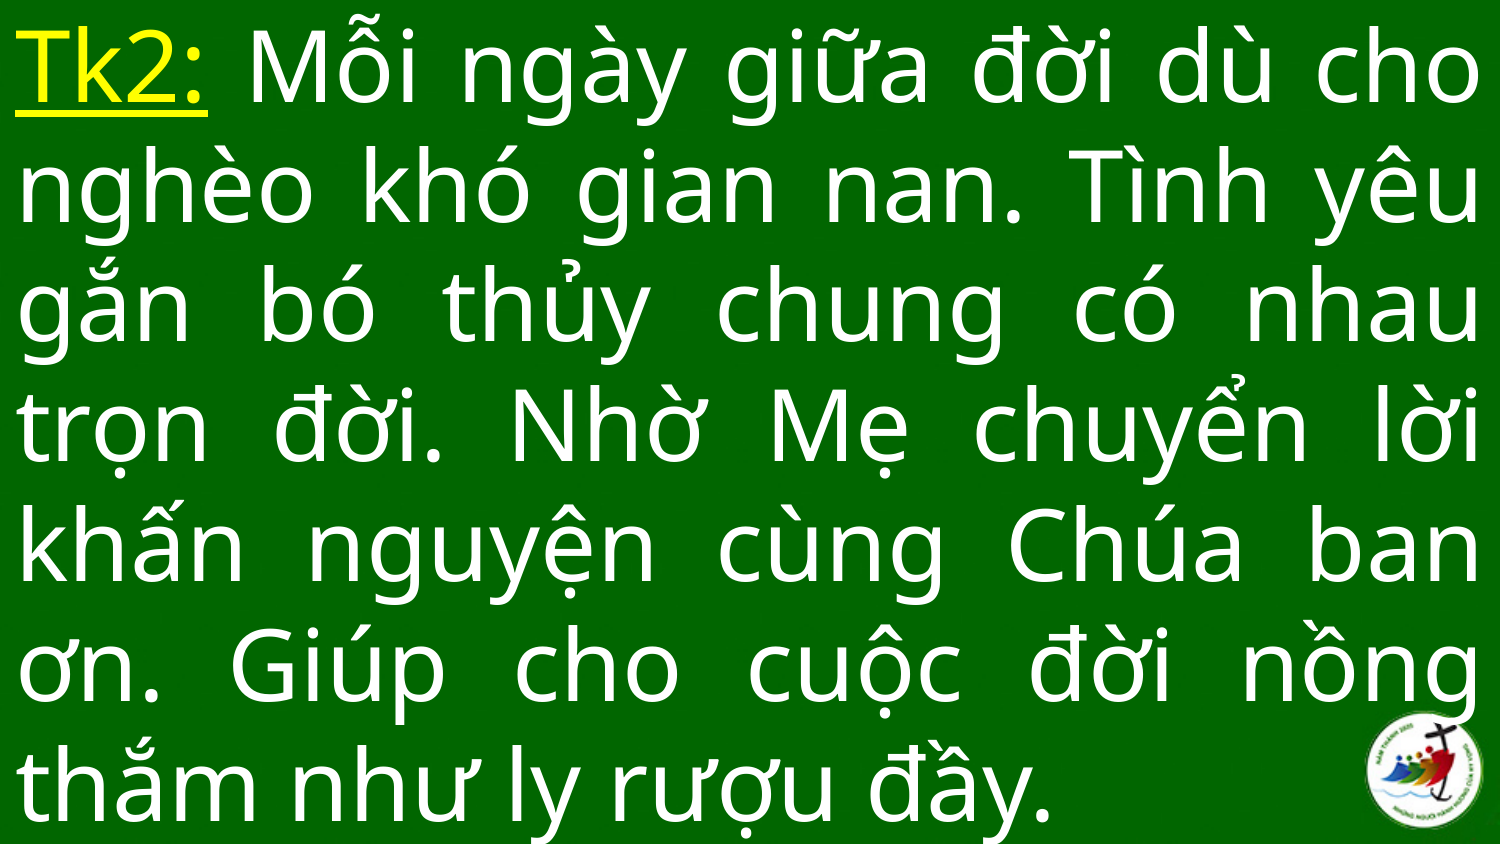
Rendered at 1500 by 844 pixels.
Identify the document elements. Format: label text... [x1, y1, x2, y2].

title Tk2: Mỗi ngày giữa đời dù cho nghèo khó gian nan. Tình yêu gắn bó thủy chung có nhau trọn đời. Nhờ Mẹ chuyển lời khấn nguyện cùng Chúa ban ơn. Giúp cho cuộc đời nồng thắm như ly rượu đầy. [0, 0, 1500, 844]
